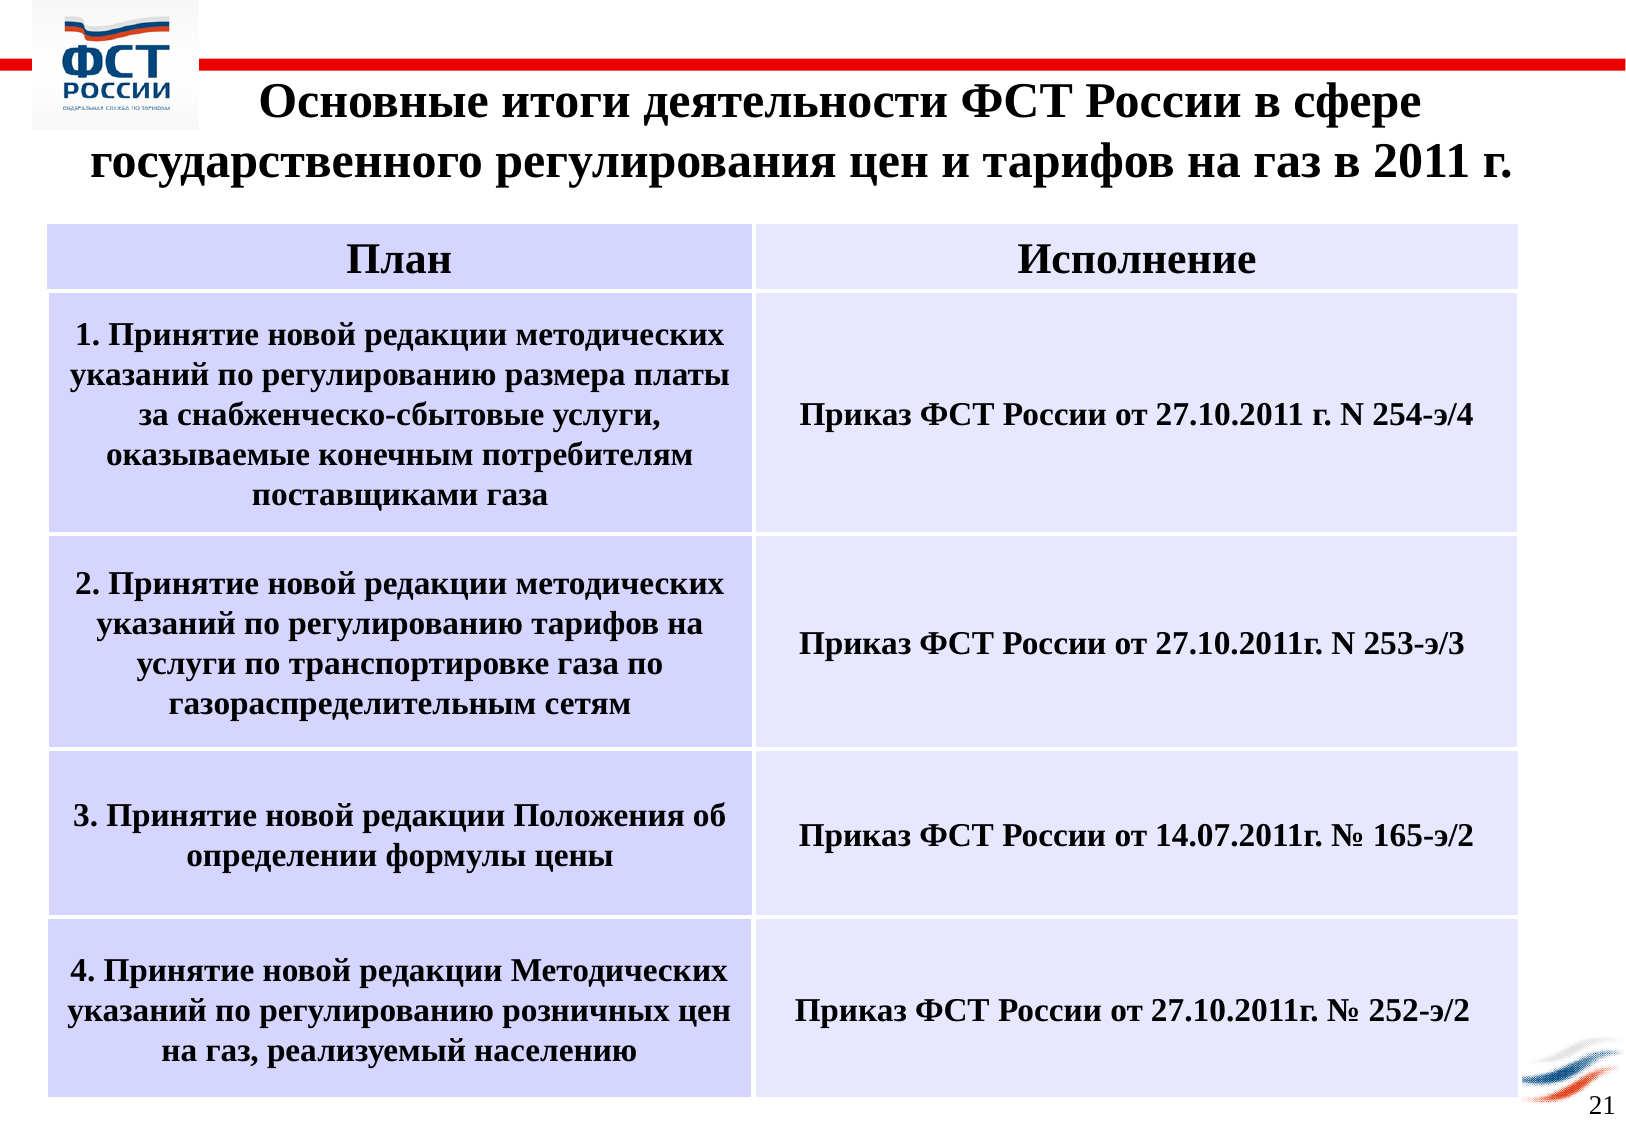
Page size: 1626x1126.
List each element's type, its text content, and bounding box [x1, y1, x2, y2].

text_box Исполнение [752, 219, 1522, 289]
text_box 1. Принятие новой редакции методических указаний по регулированию размера платы за снабженческо-сбытовые услуги, оказываемые конечным потребителям поставщиками газа [45, 289, 752, 536]
text_box 4. Принятие новой редакции Методических указаний по регулированию розничных цен на газ, реализуемый населению [44, 915, 752, 1101]
text_box Приказ ФСТ России от 14.07.2011г. № 165-э/2 [752, 751, 1522, 915]
text_box Приказ ФСТ России от 27.10.2011г. N 253-э/3 [756, 536, 1522, 751]
text_box План [43, 219, 752, 293]
text_box 3. Принятие новой редакции Положения об определении формулы цены [45, 751, 752, 915]
picture [32, 0, 199, 130]
title Основные итоги деятельности ФСТ России в сфере государственного регулирования цен и тарифов на газ в 2011 г. [45, 59, 1557, 185]
text_box 21 [1572, 1079, 1626, 1126]
text_box Приказ ФСТ России от 27.10.2011 г. N 254-э/4 [752, 289, 1522, 536]
text_box Приказ ФСТ России от 27.10.2011г. № 252-э/2 [752, 915, 1522, 1101]
text_box 2. Принятие новой редакции методических указаний по регулированию тарифов на услуги по транспортировке газа по газораспределительным сетям [45, 536, 756, 751]
picture [1478, 1029, 1626, 1126]
